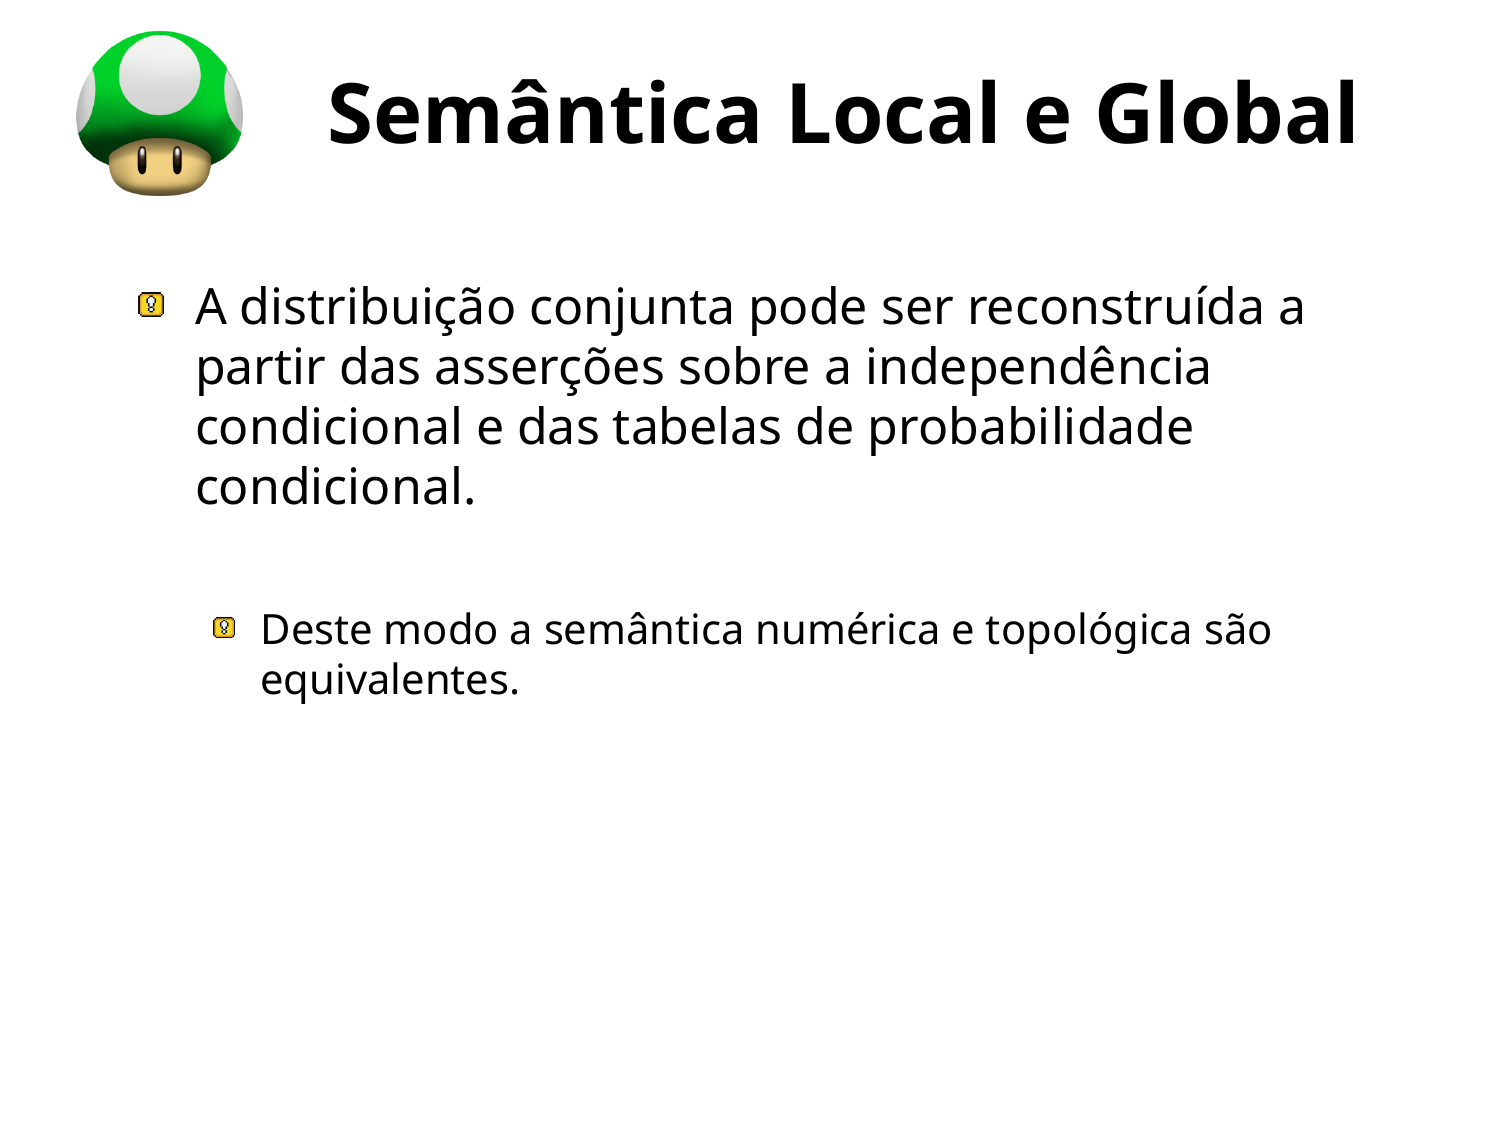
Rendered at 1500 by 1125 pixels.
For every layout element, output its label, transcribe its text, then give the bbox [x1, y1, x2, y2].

picture [76, 30, 243, 197]
title Semântica Local e Global [312, 37, 1426, 183]
picture [213, 617, 235, 638]
list A distribuição conjunta pode ser reconstruída a partir das asserções sobre a independência condicional e das tabelas de probabilidade condicional. Deste modo a semântica numérica e topológica são equivalentes. [123, 267, 1365, 941]
picture [138, 292, 164, 317]
